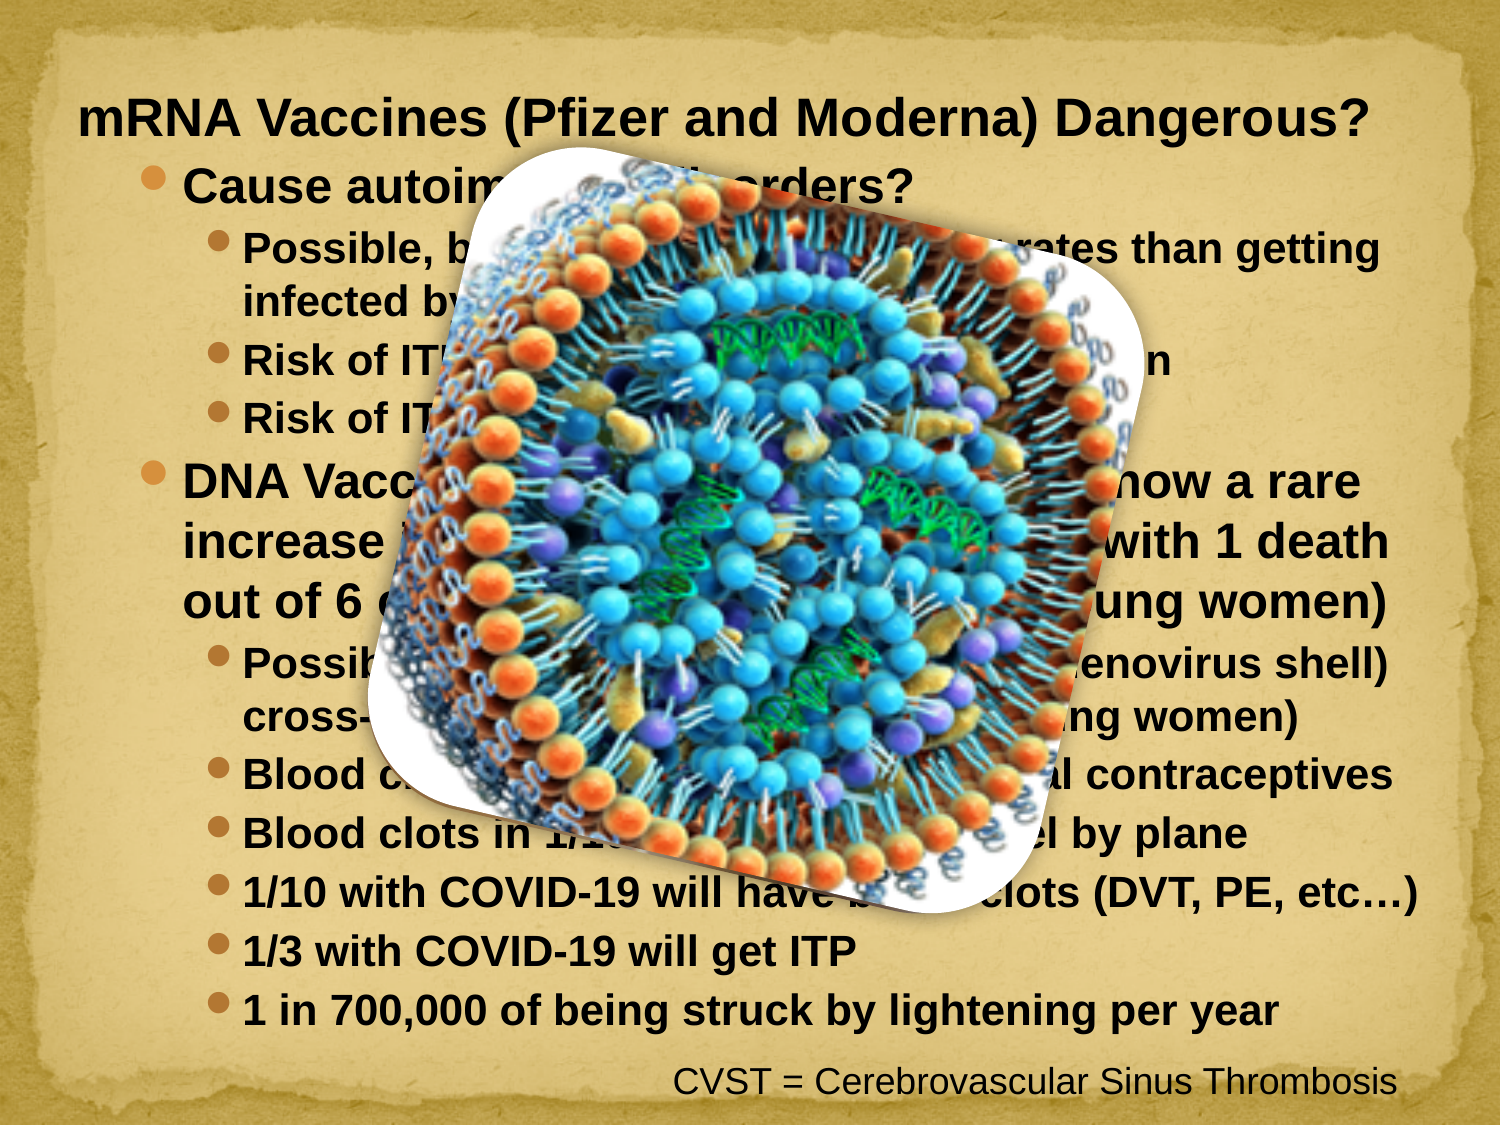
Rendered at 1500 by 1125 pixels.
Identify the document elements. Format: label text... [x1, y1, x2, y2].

picture [367, 147, 1145, 914]
text_box CVST = Cerebrovascular Sinus Thrombosis [657, 1049, 1416, 1110]
list mRNA Vaccines (Pfizer and Moderna) Dangerous? Cause autoimmune disorders? Possible, but very rare – much lower rates than getting infected by the live COVID-19 virus Risk of ITP for mRNA vaccine: ~1 in 1 million Risk of ITP for COVID-19: 40-50 x higher DNA Vaccines (J&J and AstraZeneca) show a rare increase in blood clots (~1 in 1 million with 1 death out of 6 cases of CVST for J&J – all young women) Possibly due to the viral vector used (adenovirus shell) cross-reacting with PF-4 (usually in young women) Blood clots in 1/2000 women taking oral contraceptives Blood clots in 1/1000 people who travel by plane 1/10 with COVID-19 will have blood clots (DVT, PE, etc…) 1/3 with COVID-19 will get ITP 1 in 700,000 of being struck by lightening per year [62, 74, 1438, 1076]
